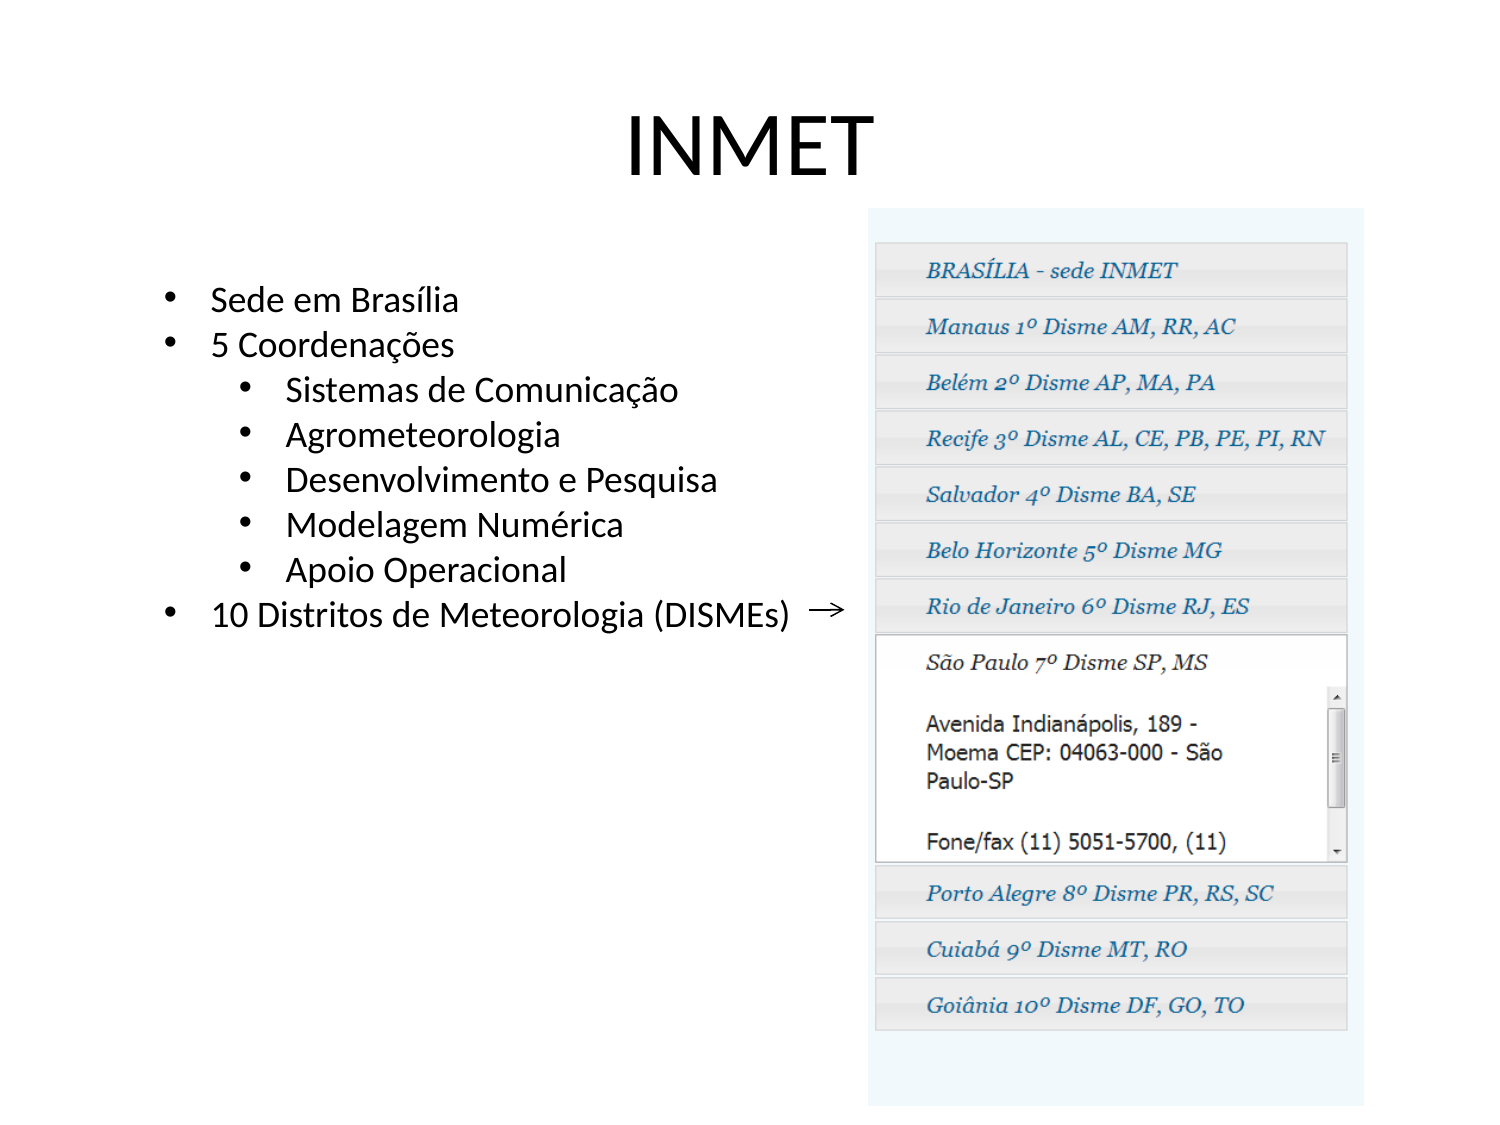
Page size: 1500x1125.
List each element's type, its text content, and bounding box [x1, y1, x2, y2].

picture [867, 207, 1365, 1106]
text_box Sede em Brasília 5 Coordenações Sistemas de Comunicação Agrometeorologia Desenvolvimento e Pesquisa Modelagem Numérica Apoio Operacional 10 Distritos de Meteorologia (DISMEs) [148, 267, 862, 642]
title INMET [75, 45, 1425, 233]
